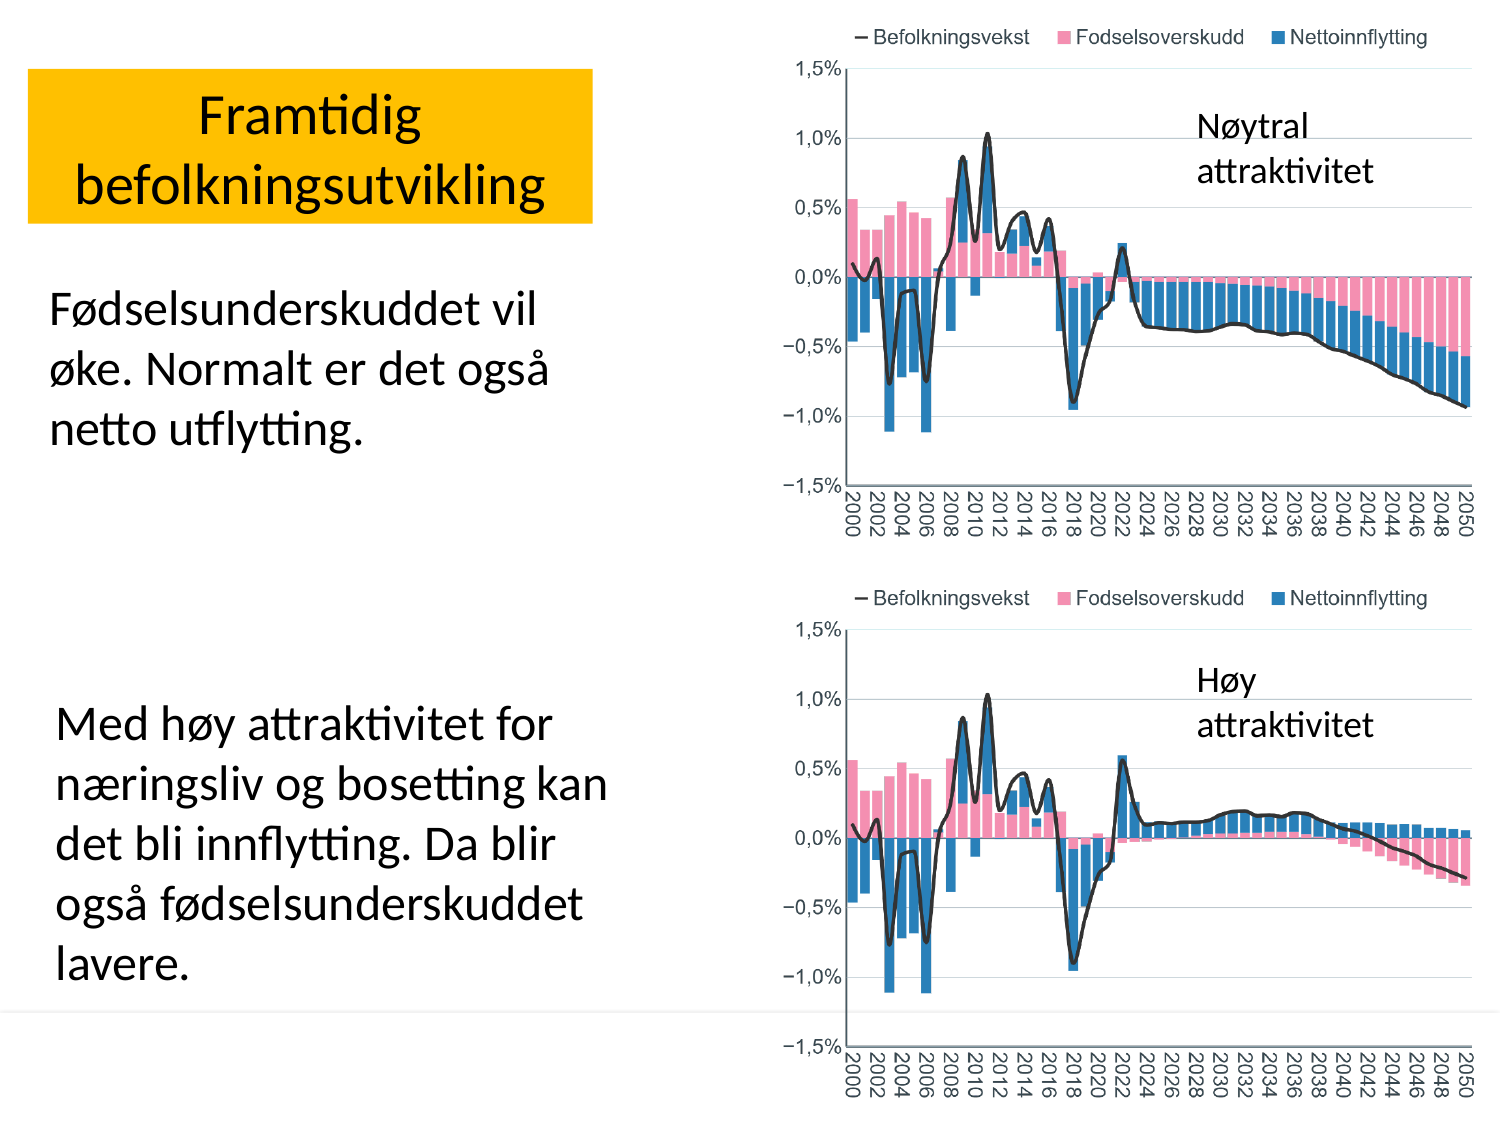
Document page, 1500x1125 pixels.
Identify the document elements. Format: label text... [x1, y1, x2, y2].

text_box Framtidig befolkningsutvikling [27, 68, 593, 224]
text_box Med høy attraktivitet for næringsliv og bosetting kan det bli innflytting. Da blir også fødselsunderskuddet lavere. [41, 683, 634, 998]
text_box Fødselsunderskuddet vil øke. Normalt er det også netto utflytting. [34, 268, 587, 464]
picture [777, 582, 1500, 1104]
picture [777, 21, 1500, 543]
